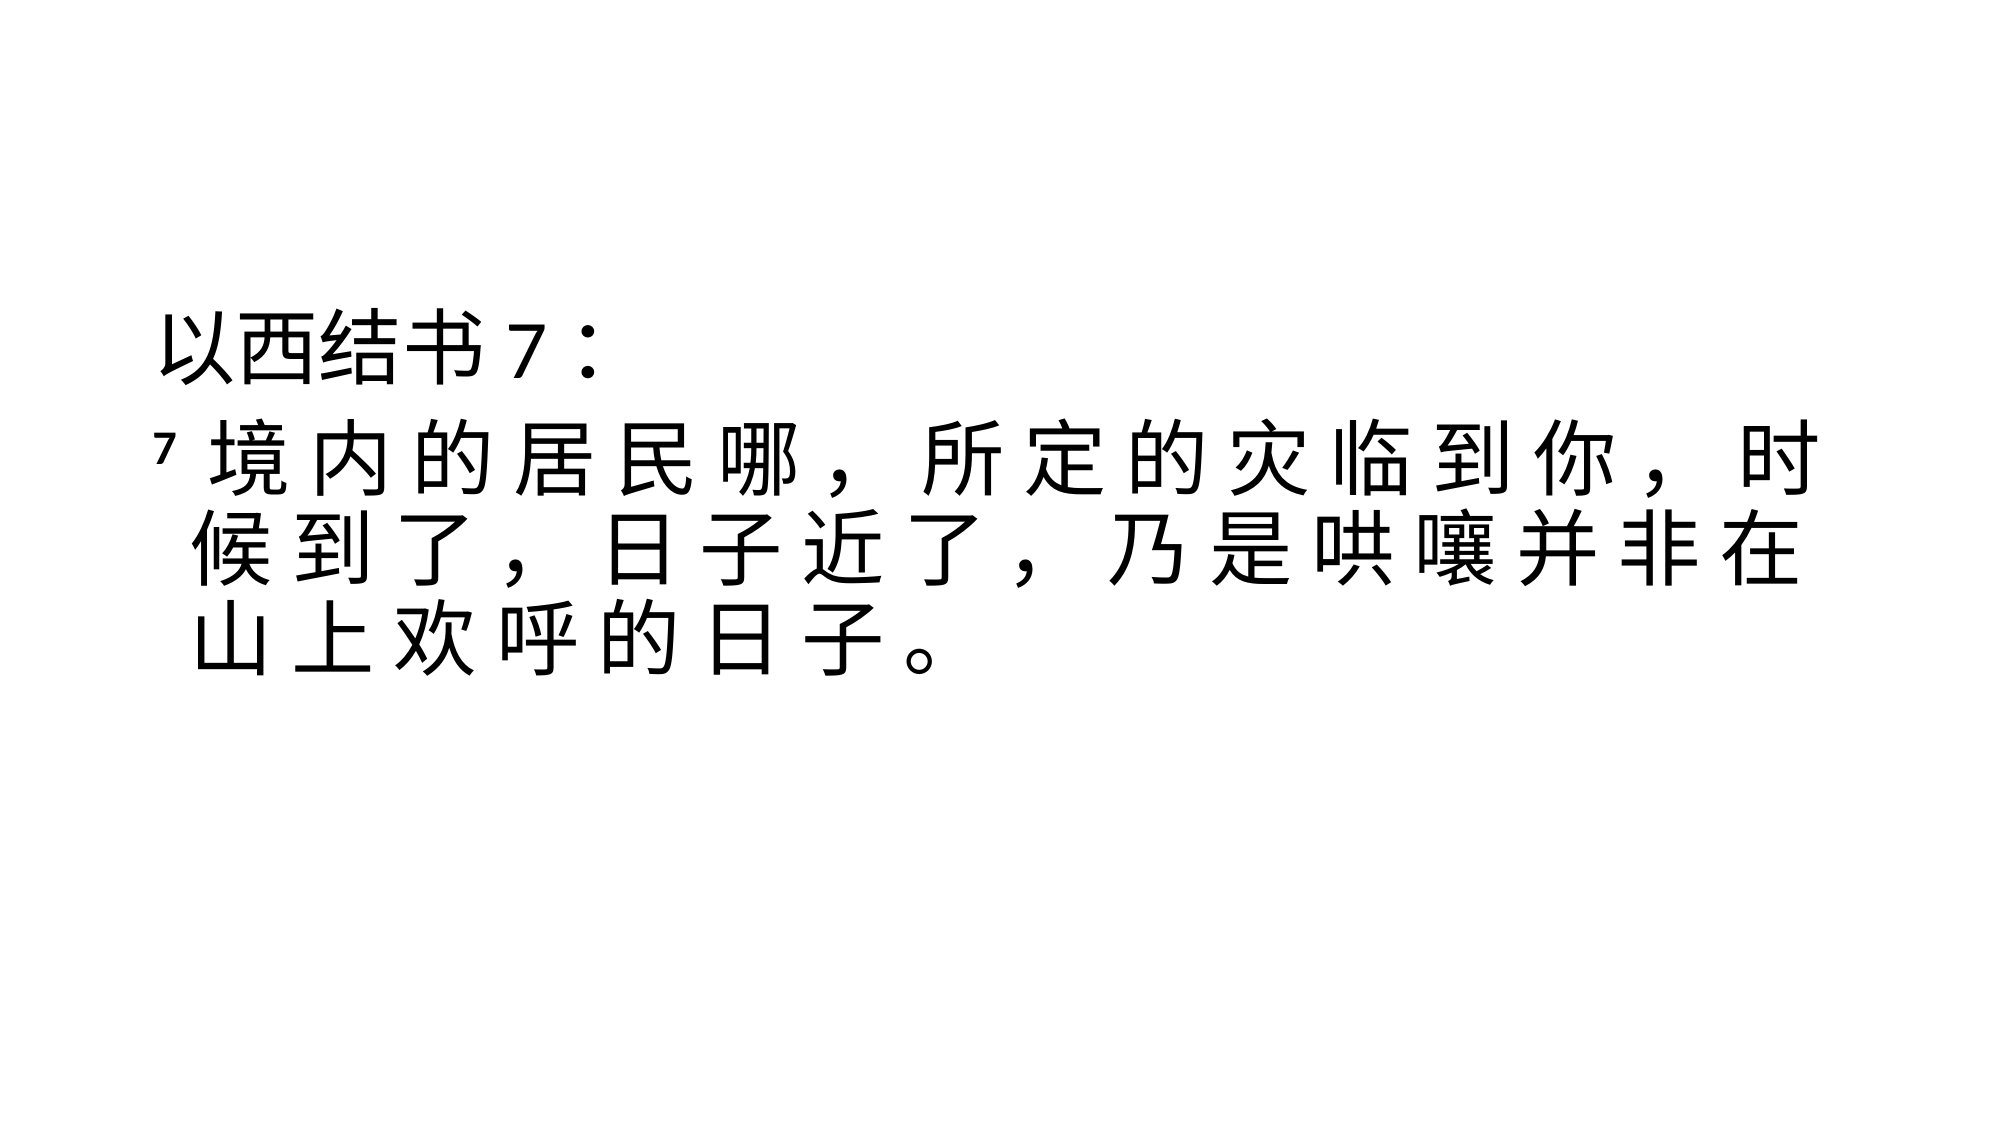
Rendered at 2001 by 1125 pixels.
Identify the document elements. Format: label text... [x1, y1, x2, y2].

list 以西结书7： 7 境 内 的 居 民 哪 ， 所 定 的 灾 临 到 你 ， 时 候 到 了 ， 日 子 近 了 ， 乃 是 哄 嚷 并 非 在 山 上 欢 呼 的 日 子 。 [137, 299, 1863, 1014]
